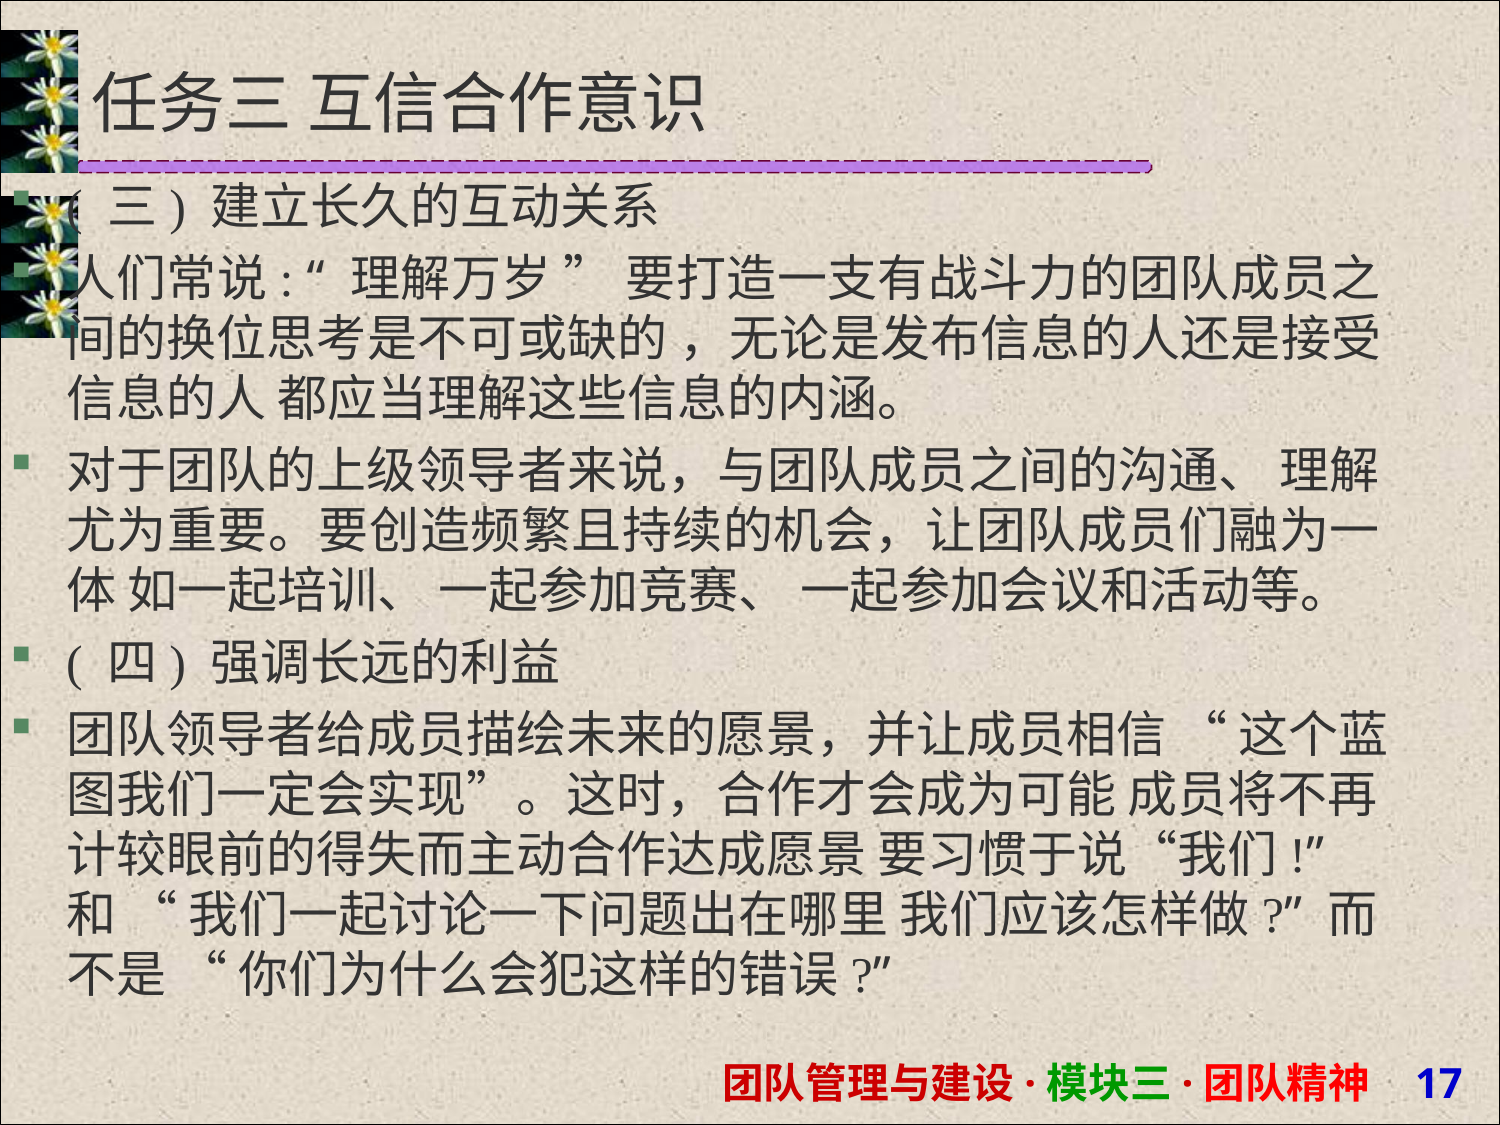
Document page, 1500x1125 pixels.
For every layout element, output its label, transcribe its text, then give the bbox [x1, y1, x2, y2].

slide_number 团队管理与建设·模块三·团队精神 13 [720, 1067, 1481, 1125]
text_box [0, 0, 1500, 1125]
